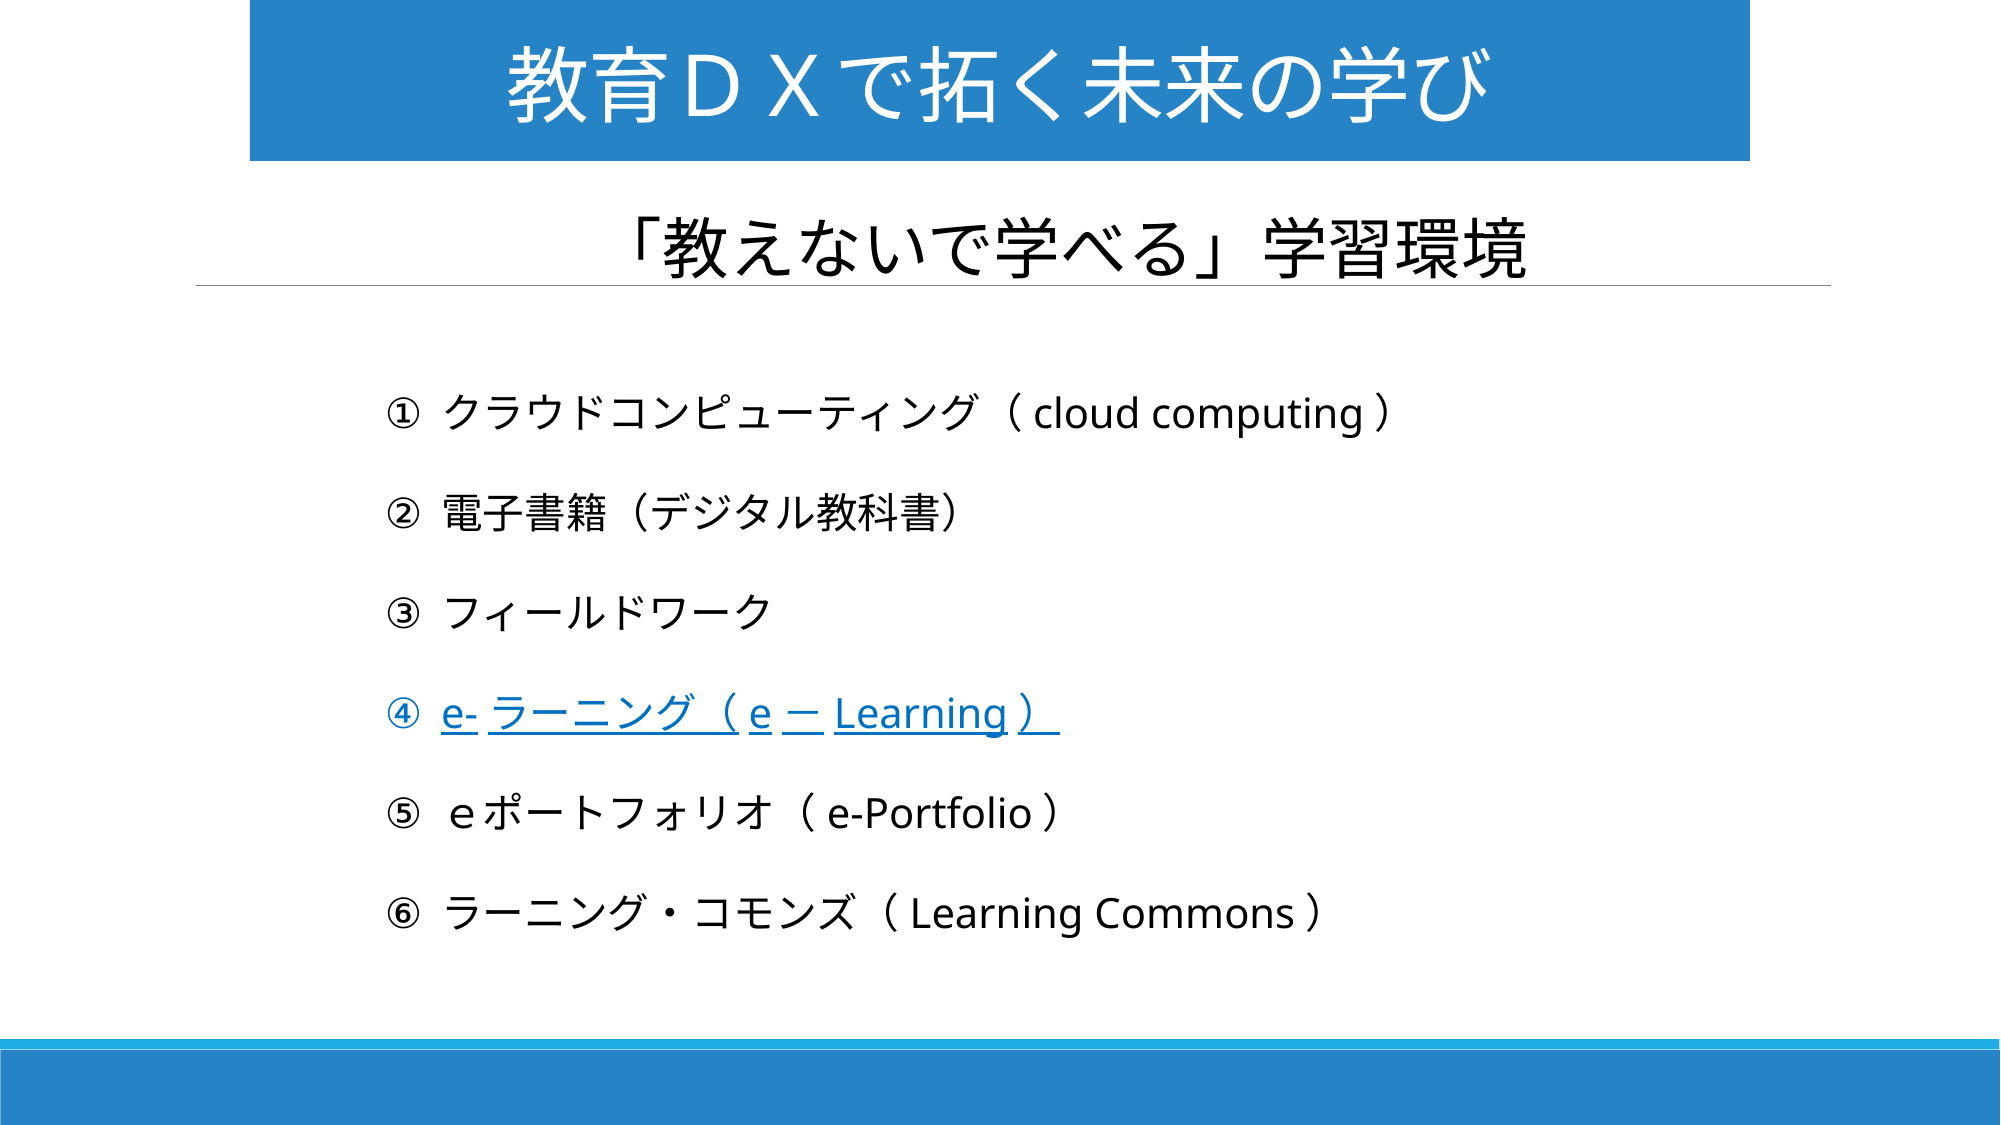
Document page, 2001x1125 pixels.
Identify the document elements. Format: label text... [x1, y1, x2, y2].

text_box 「教えないで学べる」学習環境 クラウドコンピューティング（cloud computing） 電子書籍（デジタル教科書） フィールドワーク e-ラーニング（e－Learning） ｅポートフォリオ（e-Portfolio） ラーニング・コモンズ（Learning Commons） [295, 199, 1829, 944]
text_box 教育ＤＸで拓く未来の学び [249, 0, 1750, 161]
